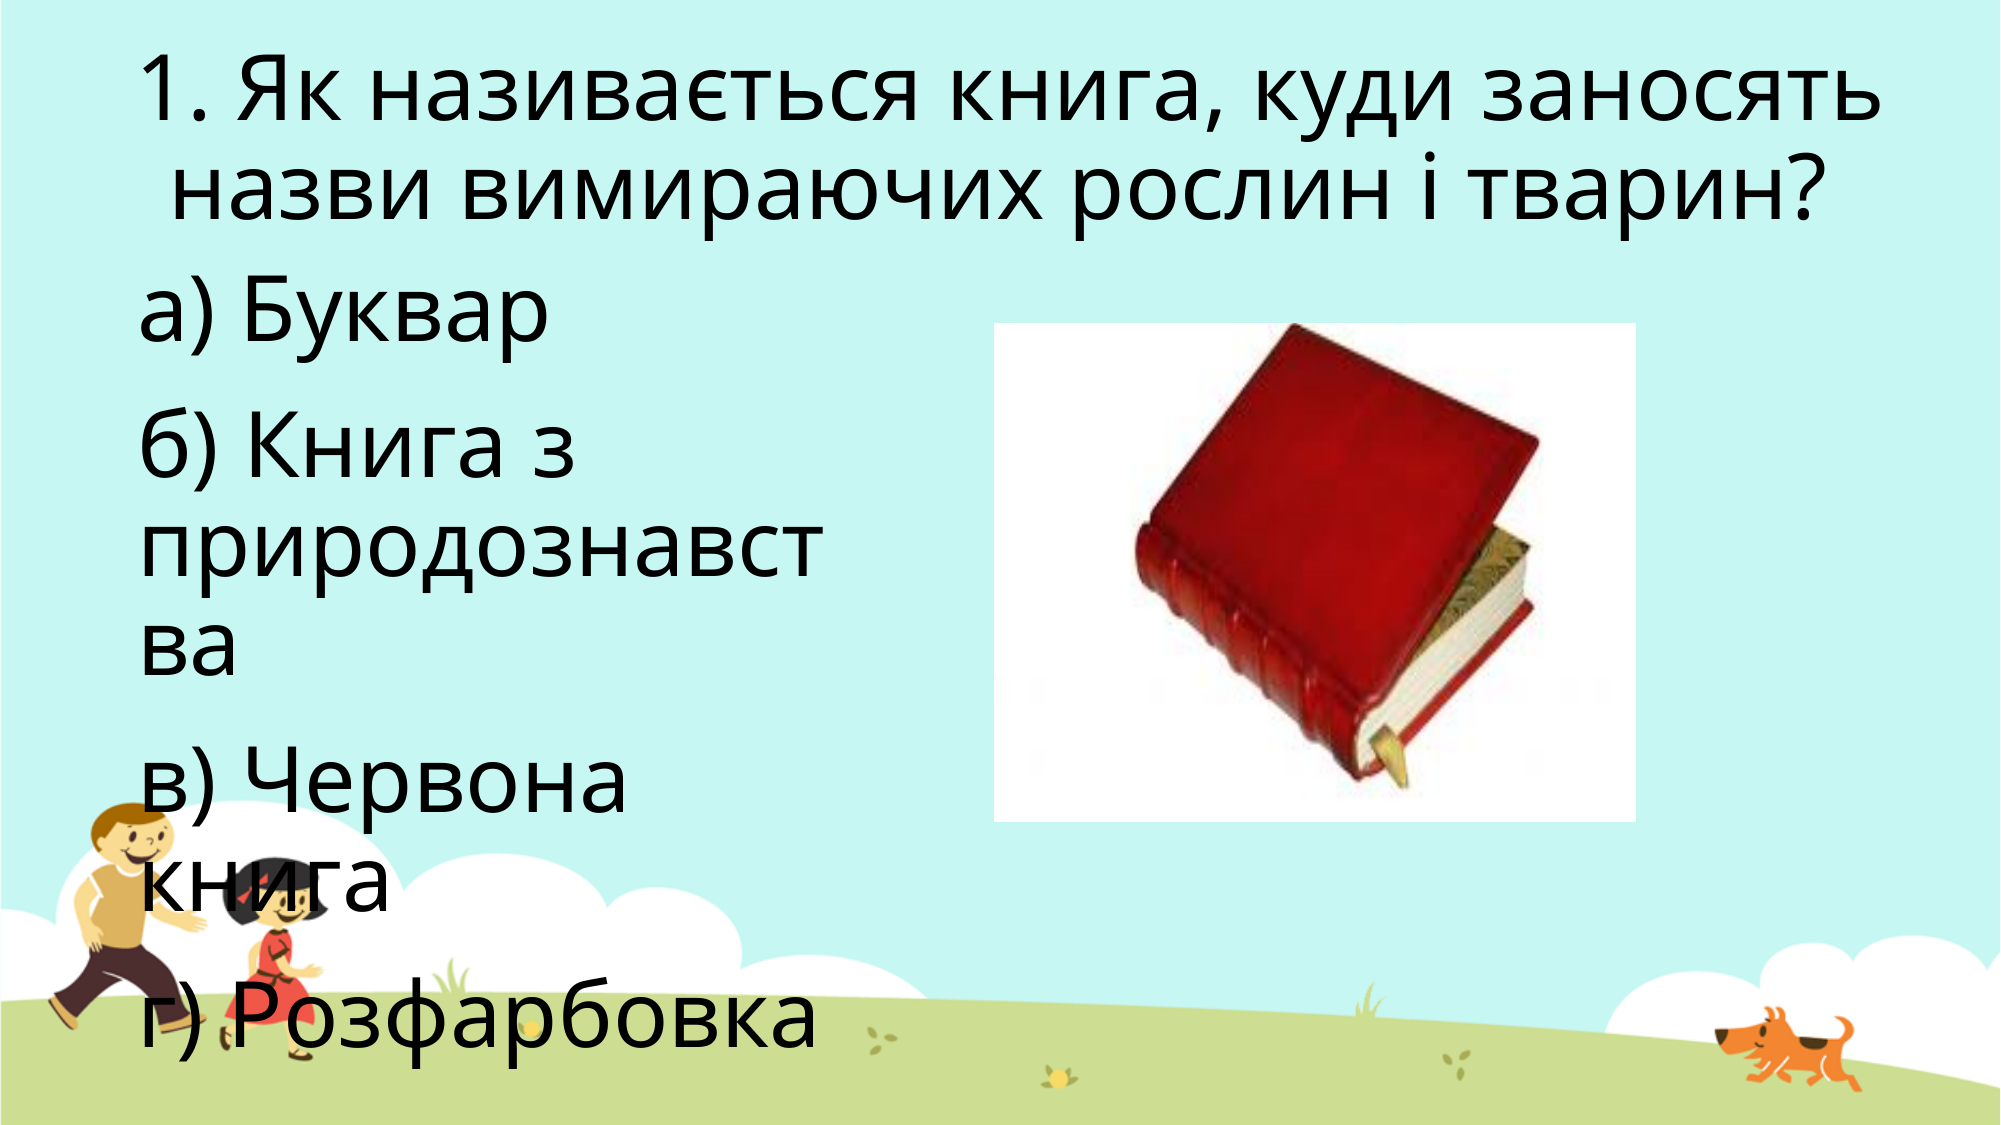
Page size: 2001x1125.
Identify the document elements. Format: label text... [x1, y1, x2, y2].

list а) Буквар б) Книга з природознавства в) Червона книга г) Розфарбовка [114, 167, 893, 971]
picture [0, 0, 2001, 1125]
title 1. Як називається книга, куди заносять назви вимираючих рослин і тварин? [76, 49, 1946, 248]
